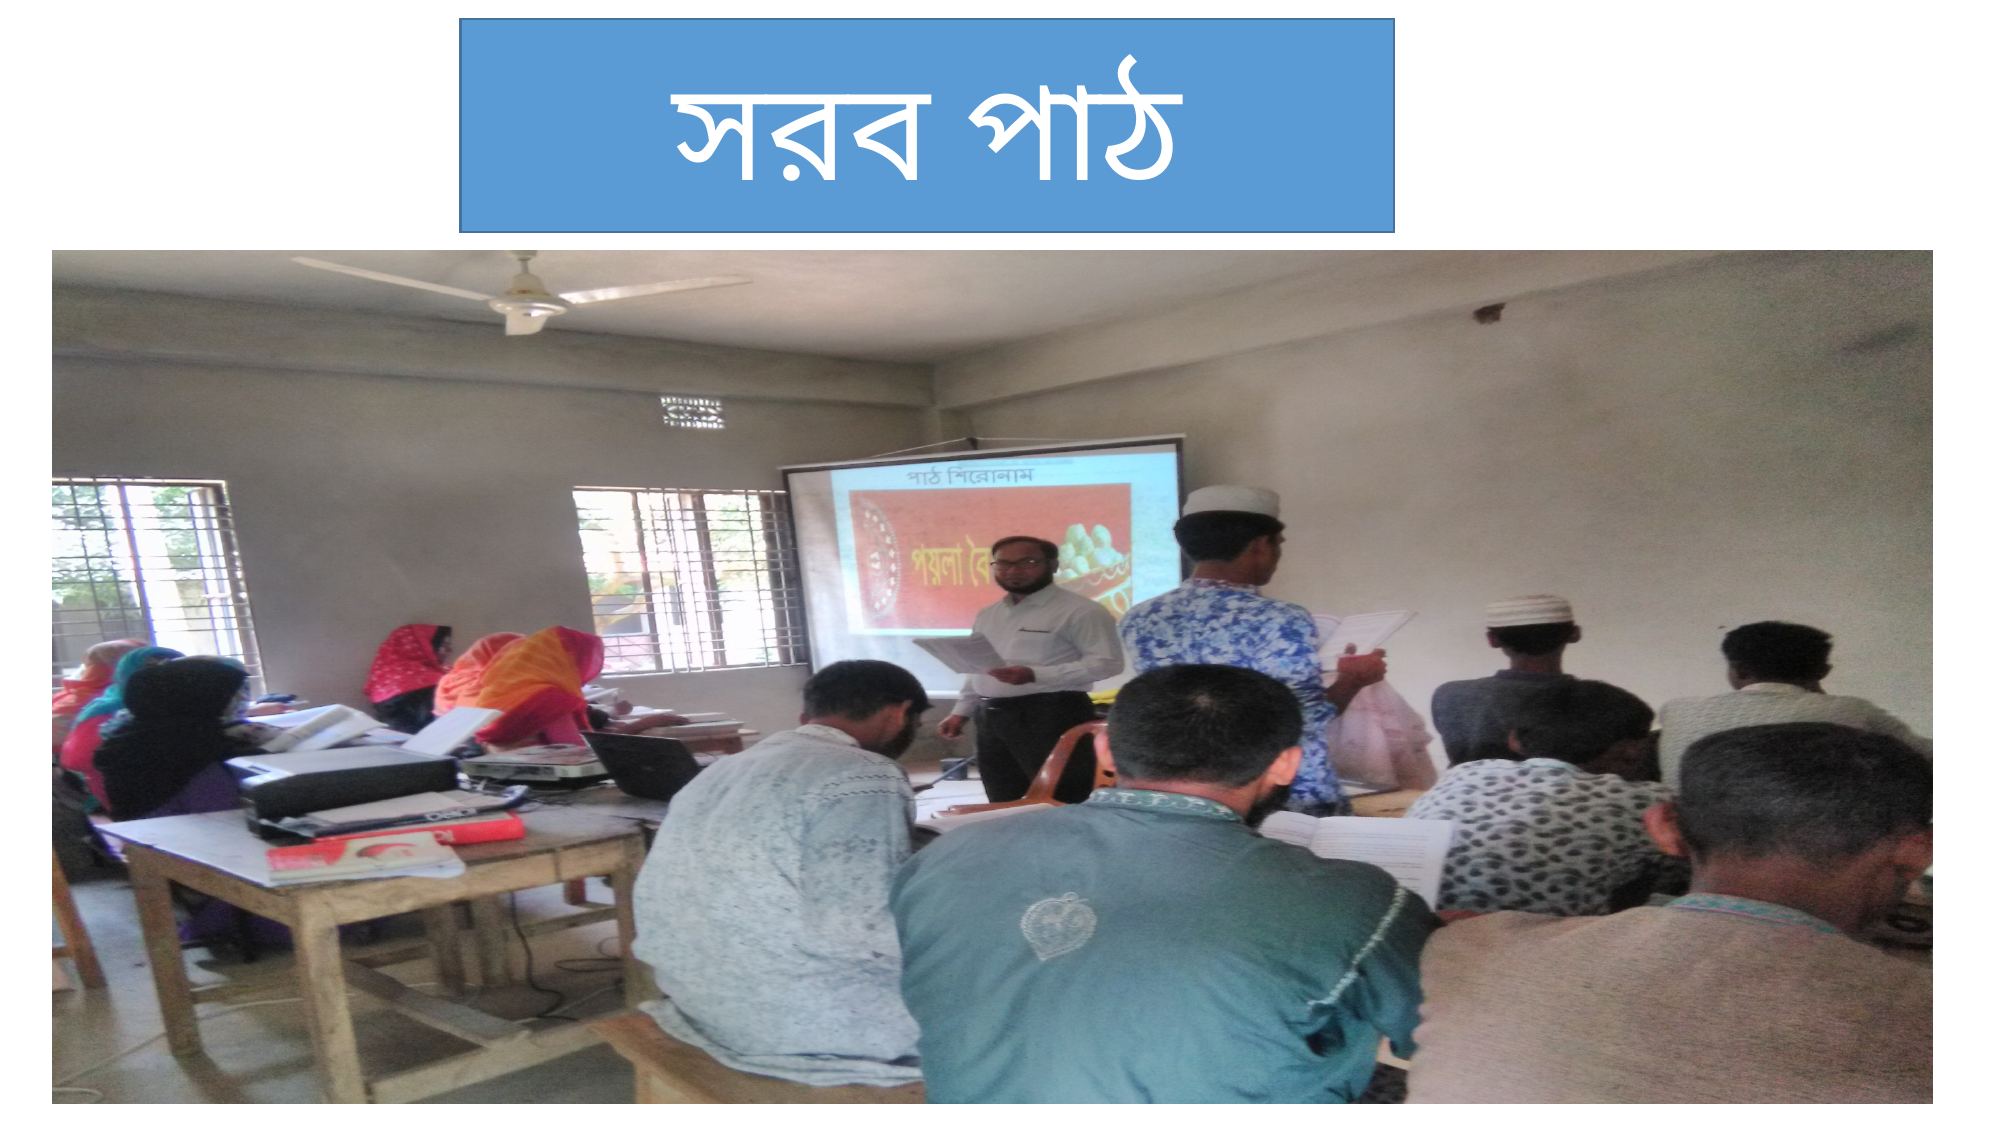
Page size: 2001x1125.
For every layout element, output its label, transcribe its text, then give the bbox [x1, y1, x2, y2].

picture [52, 250, 1934, 1104]
text_box সরব পাঠ [459, 18, 1395, 233]
